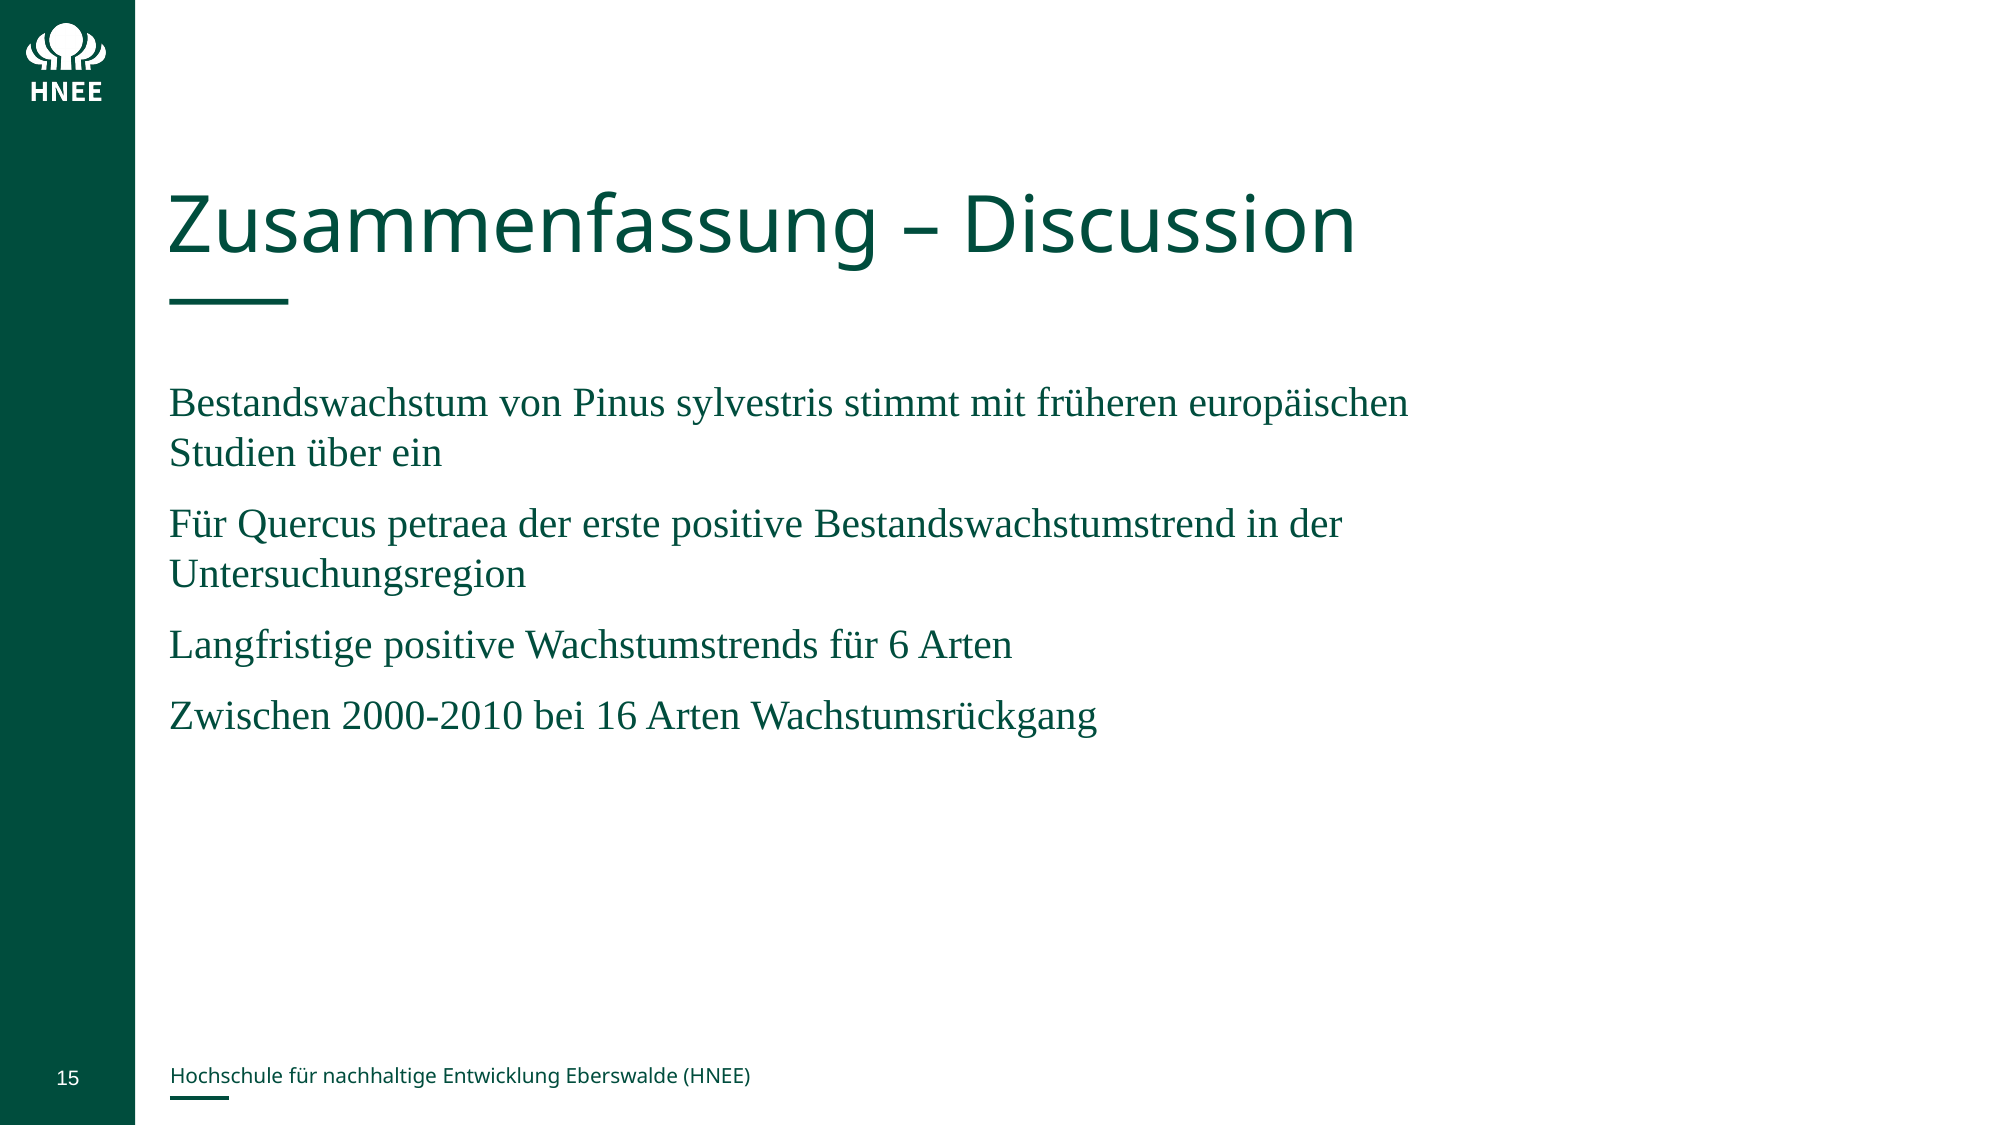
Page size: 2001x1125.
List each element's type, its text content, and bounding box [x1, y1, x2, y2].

list Bestandswachstum von Pinus sylvestris stimmt mit früheren europäischen Studien über ein Für Quercus petraea der erste positive Bestandswachstumstrend in der Untersuchungsregion Langfristige positive Wachstumstrends für 6 Arten Zwischen 2000-2010 bei 16 Arten Wachstumsrückgang [168, 375, 1450, 852]
title Zusammenfassung – Discussion [167, 163, 1450, 270]
picture [26, 23, 106, 101]
